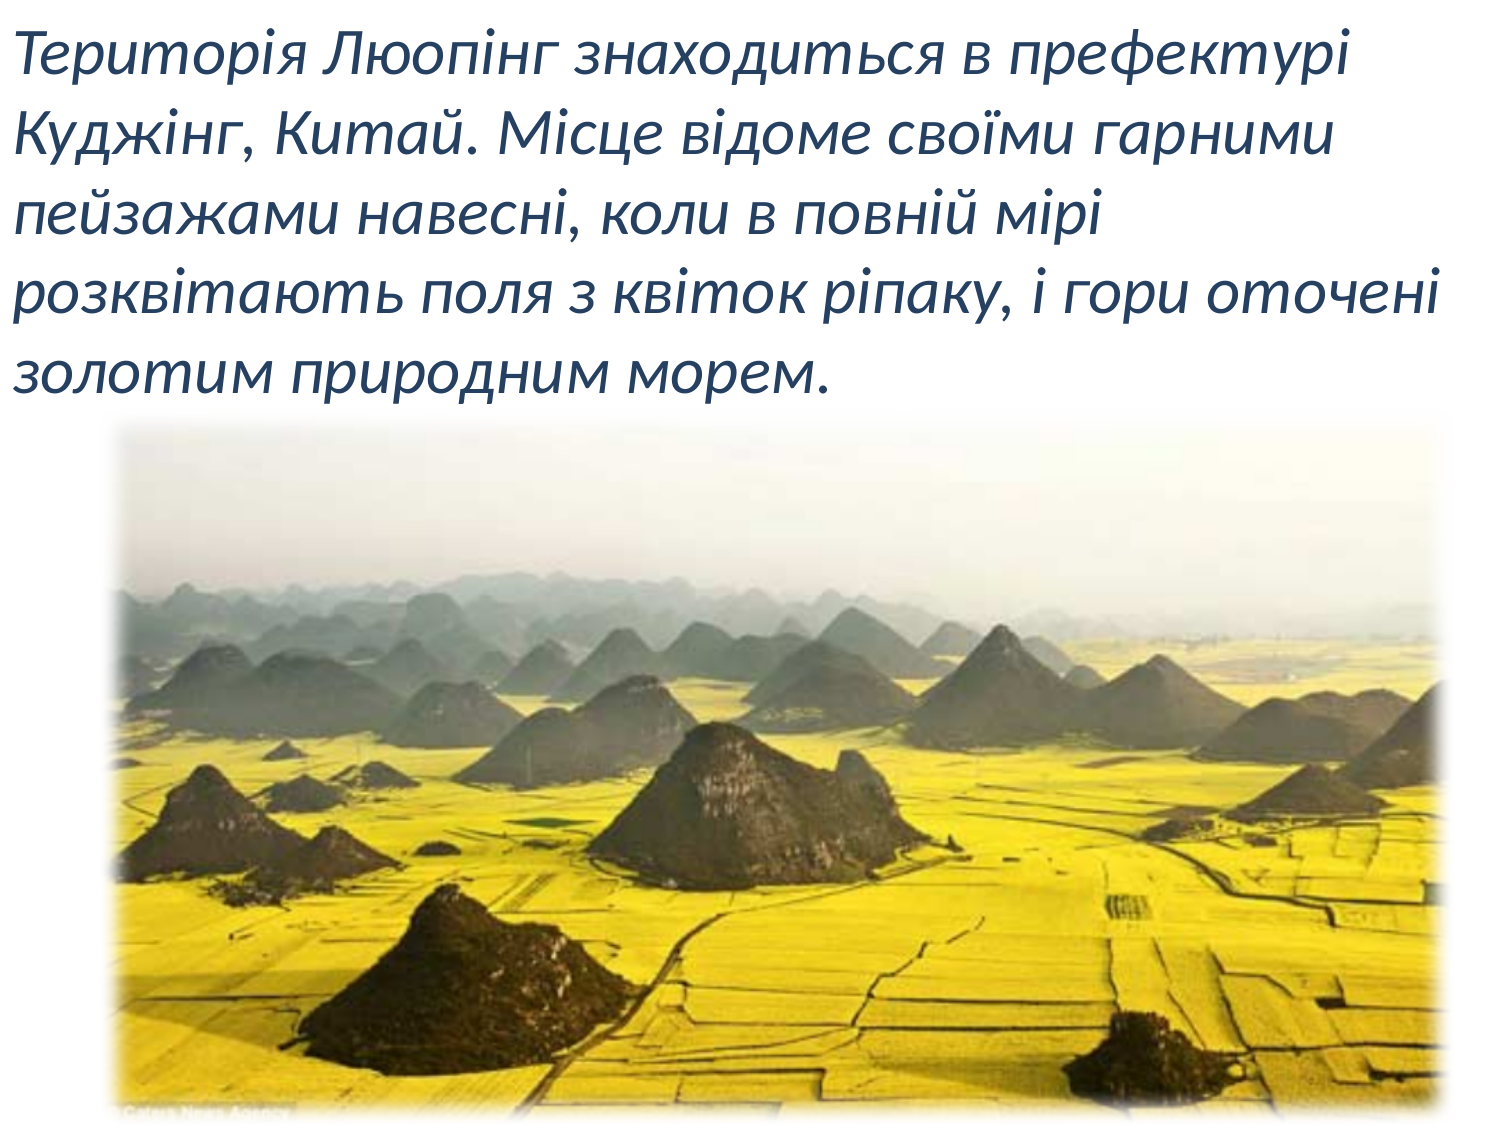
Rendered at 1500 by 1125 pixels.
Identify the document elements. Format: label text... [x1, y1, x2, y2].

list Територія Люопінг знаходиться в префектурі Куджінг, Китай. Місце відоме своїми гарними пейзажами навесні, коли в повній мірі розквітають поля з квіток ріпаку, і гори оточені золотим природним морем. [0, 0, 1500, 539]
picture [100, 408, 1454, 1125]
